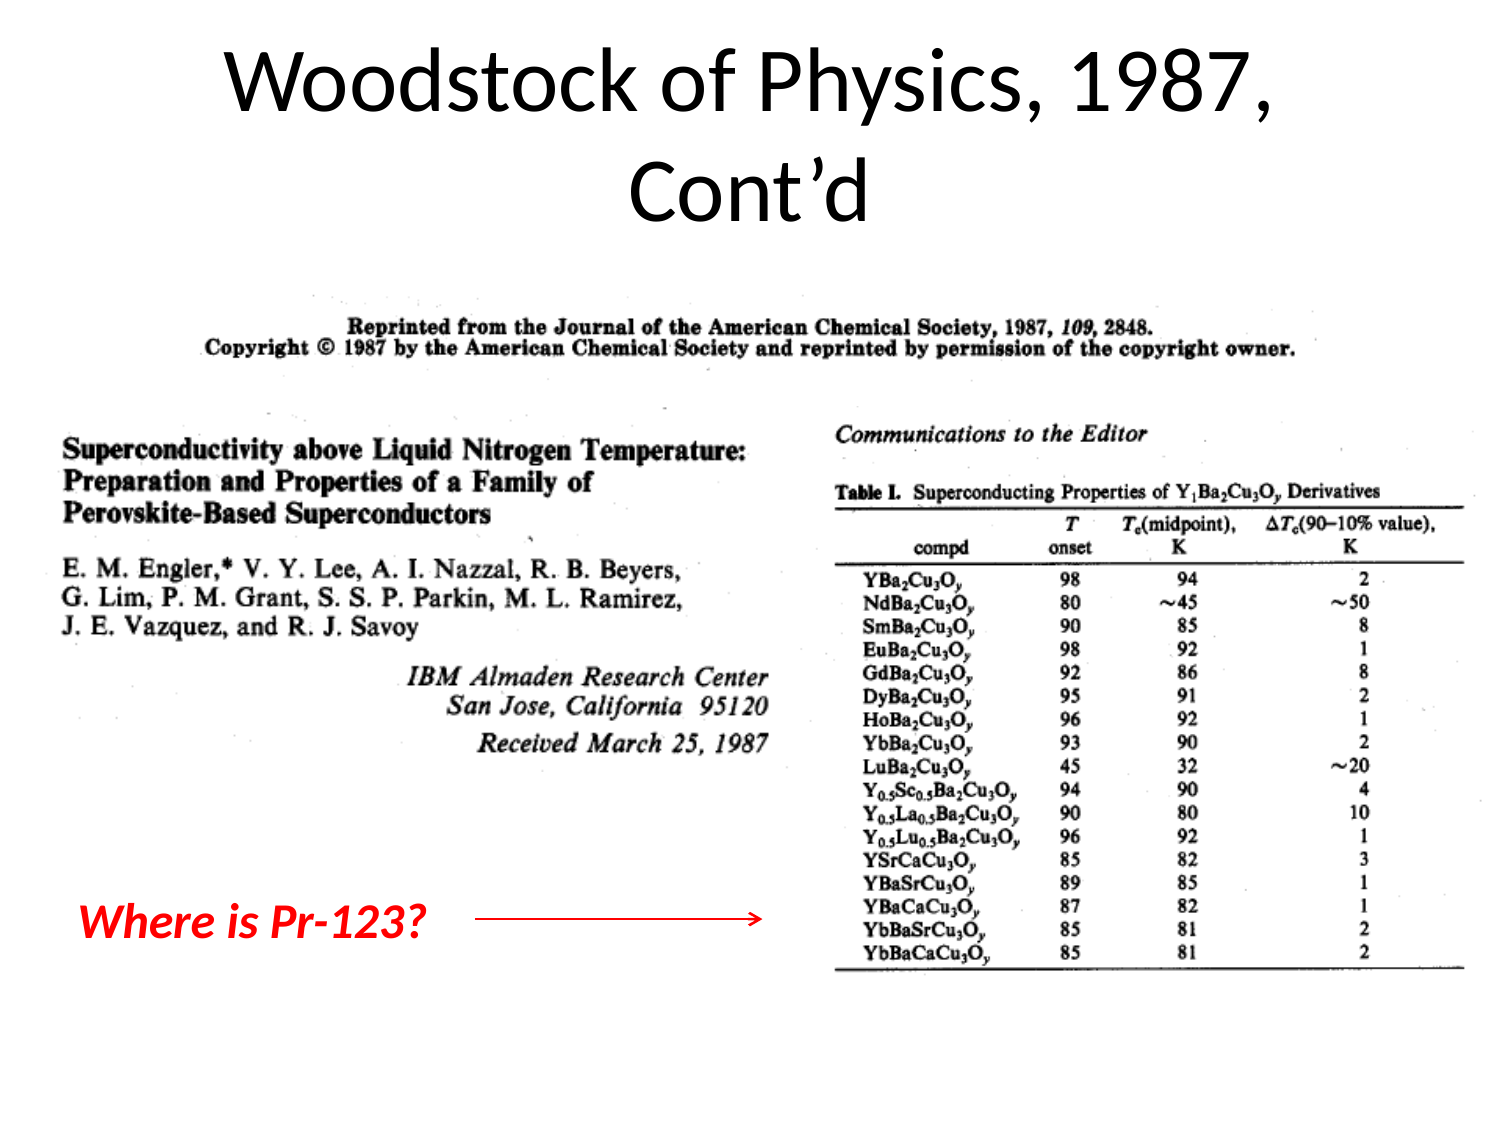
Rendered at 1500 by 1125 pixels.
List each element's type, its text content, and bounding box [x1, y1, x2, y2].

picture [37, 405, 1488, 988]
picture [177, 291, 1323, 388]
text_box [62, 880, 763, 958]
title Woodstock of Physics, 1987, Cont’d [112, 8, 1388, 250]
